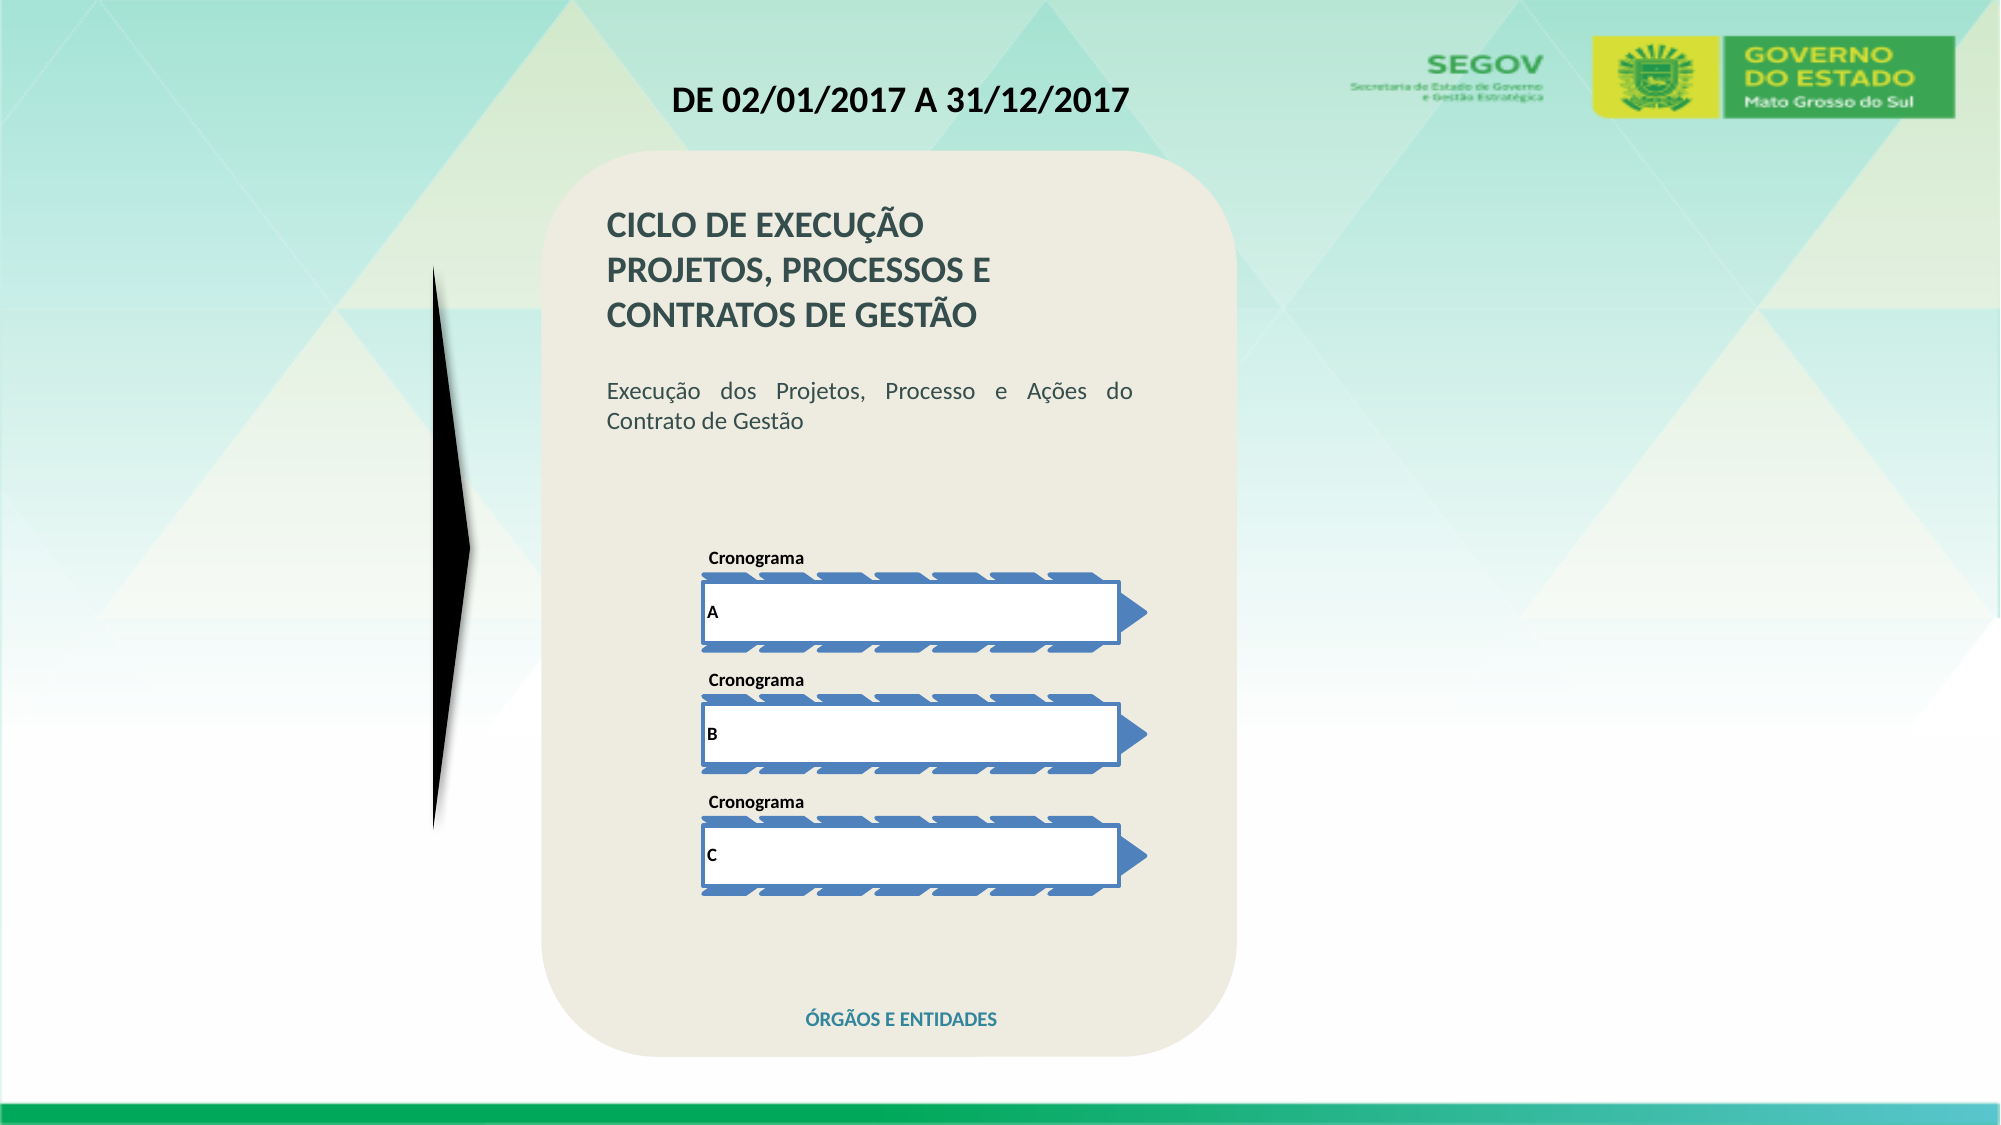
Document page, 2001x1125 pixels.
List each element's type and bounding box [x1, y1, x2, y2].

text_box [432, 67, 1238, 1057]
picture [0, 0, 2001, 1125]
